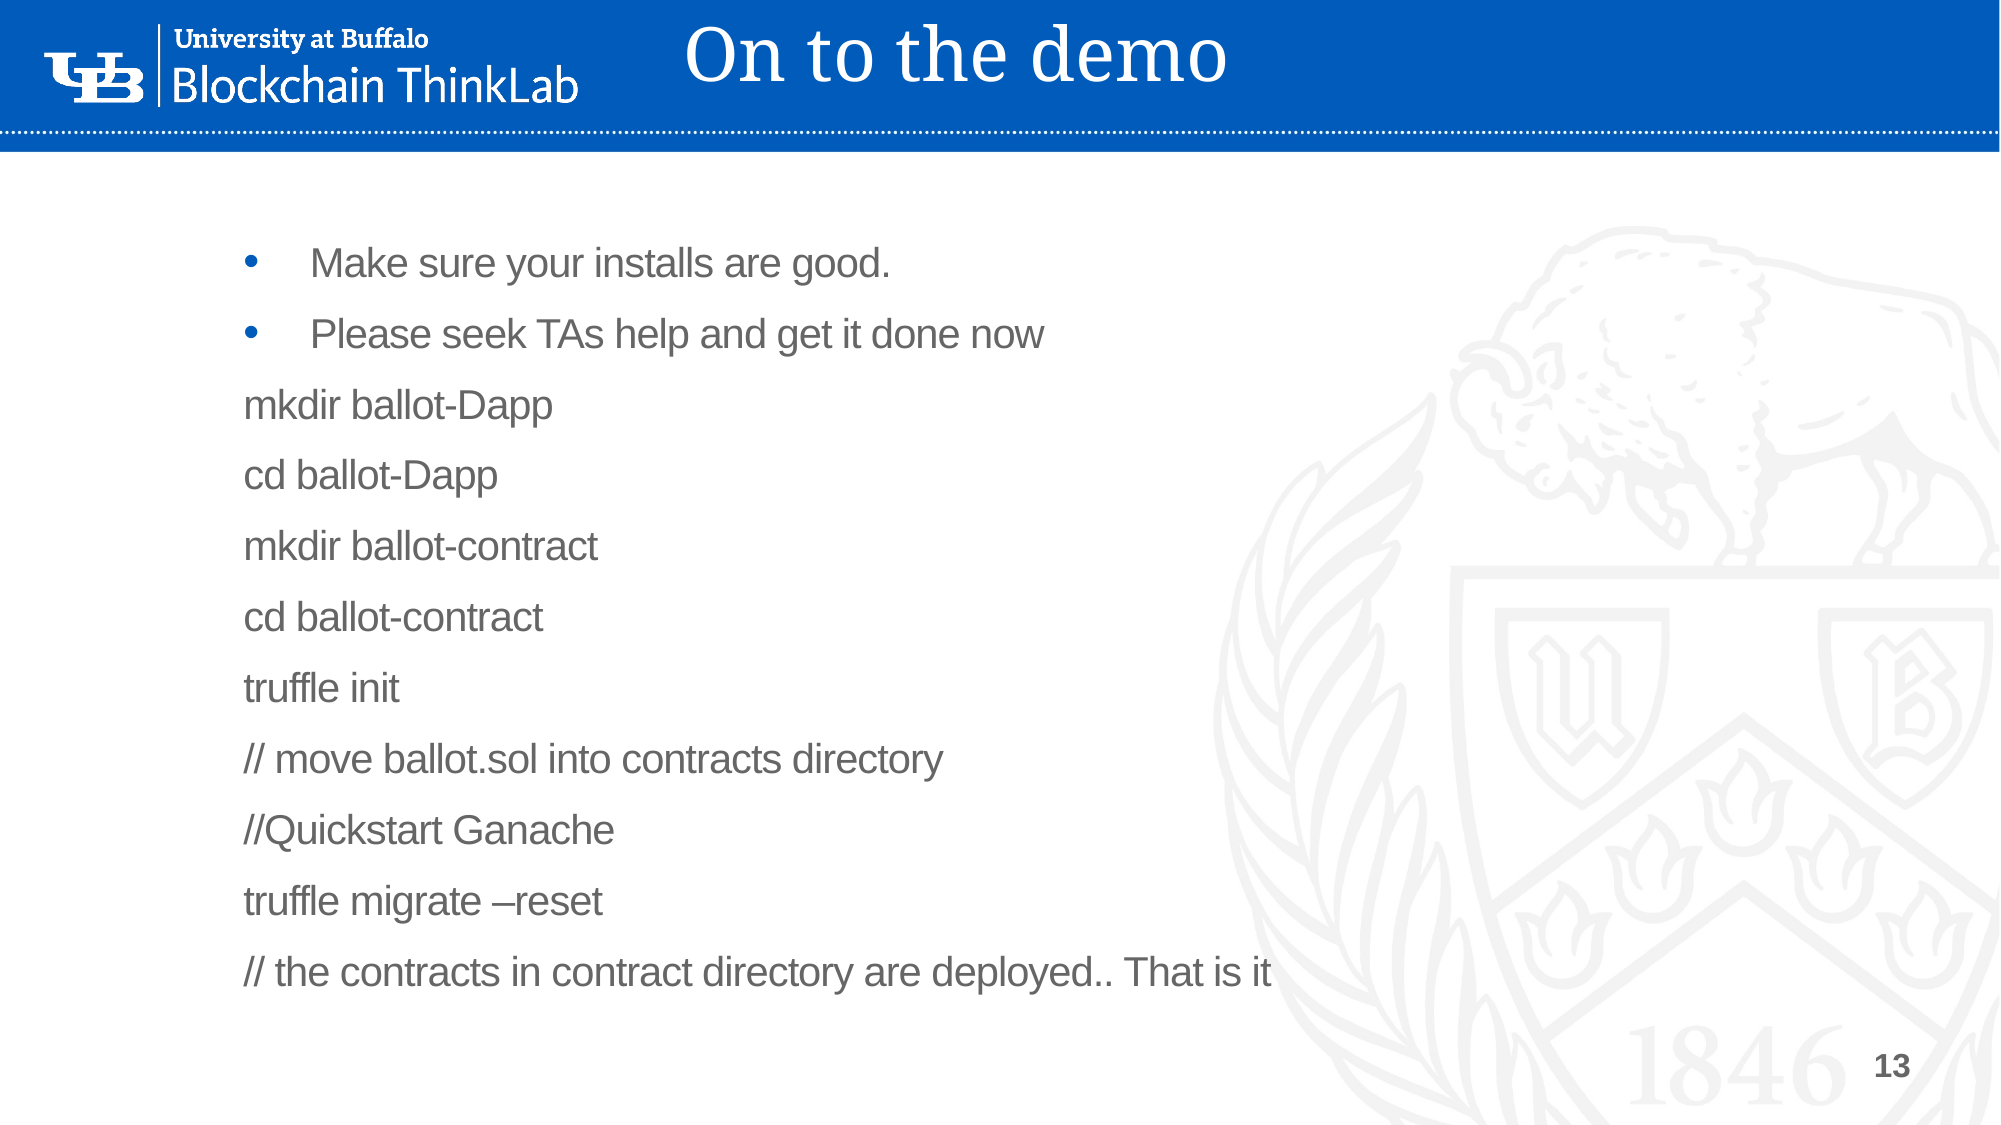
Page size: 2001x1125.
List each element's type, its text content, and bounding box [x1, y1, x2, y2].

title On to the demo [668, 16, 1790, 102]
picture [0, 0, 2000, 1125]
list Make sure your installs are good. Please seek TAs help and get it done now mkdir ballot-Dapp cd ballot-Dapp mkdir ballot-contract cd ballot-contract truffle init // move ballot.sol into contracts directory //Quickstart Ganache truffle migrate –reset // the contracts in contract directory are deployed.. That is it [205, 228, 1699, 1043]
